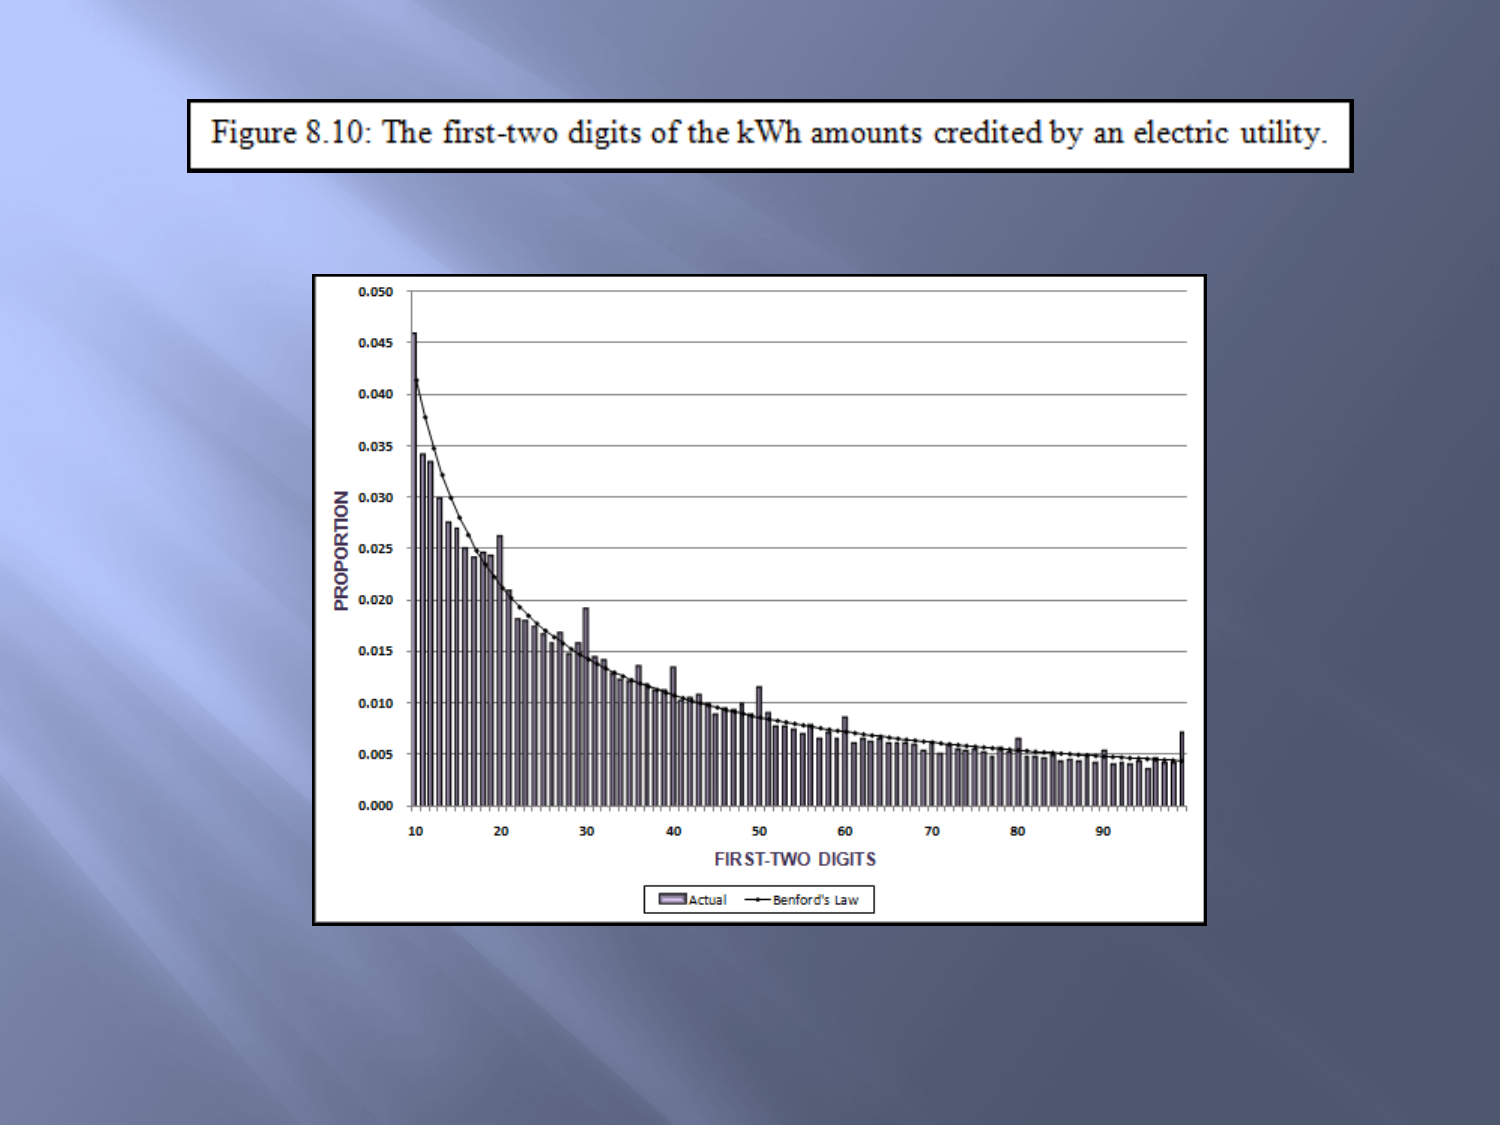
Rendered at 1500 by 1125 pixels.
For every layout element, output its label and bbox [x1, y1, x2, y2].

picture [312, 274, 1207, 927]
picture [187, 99, 1354, 173]
